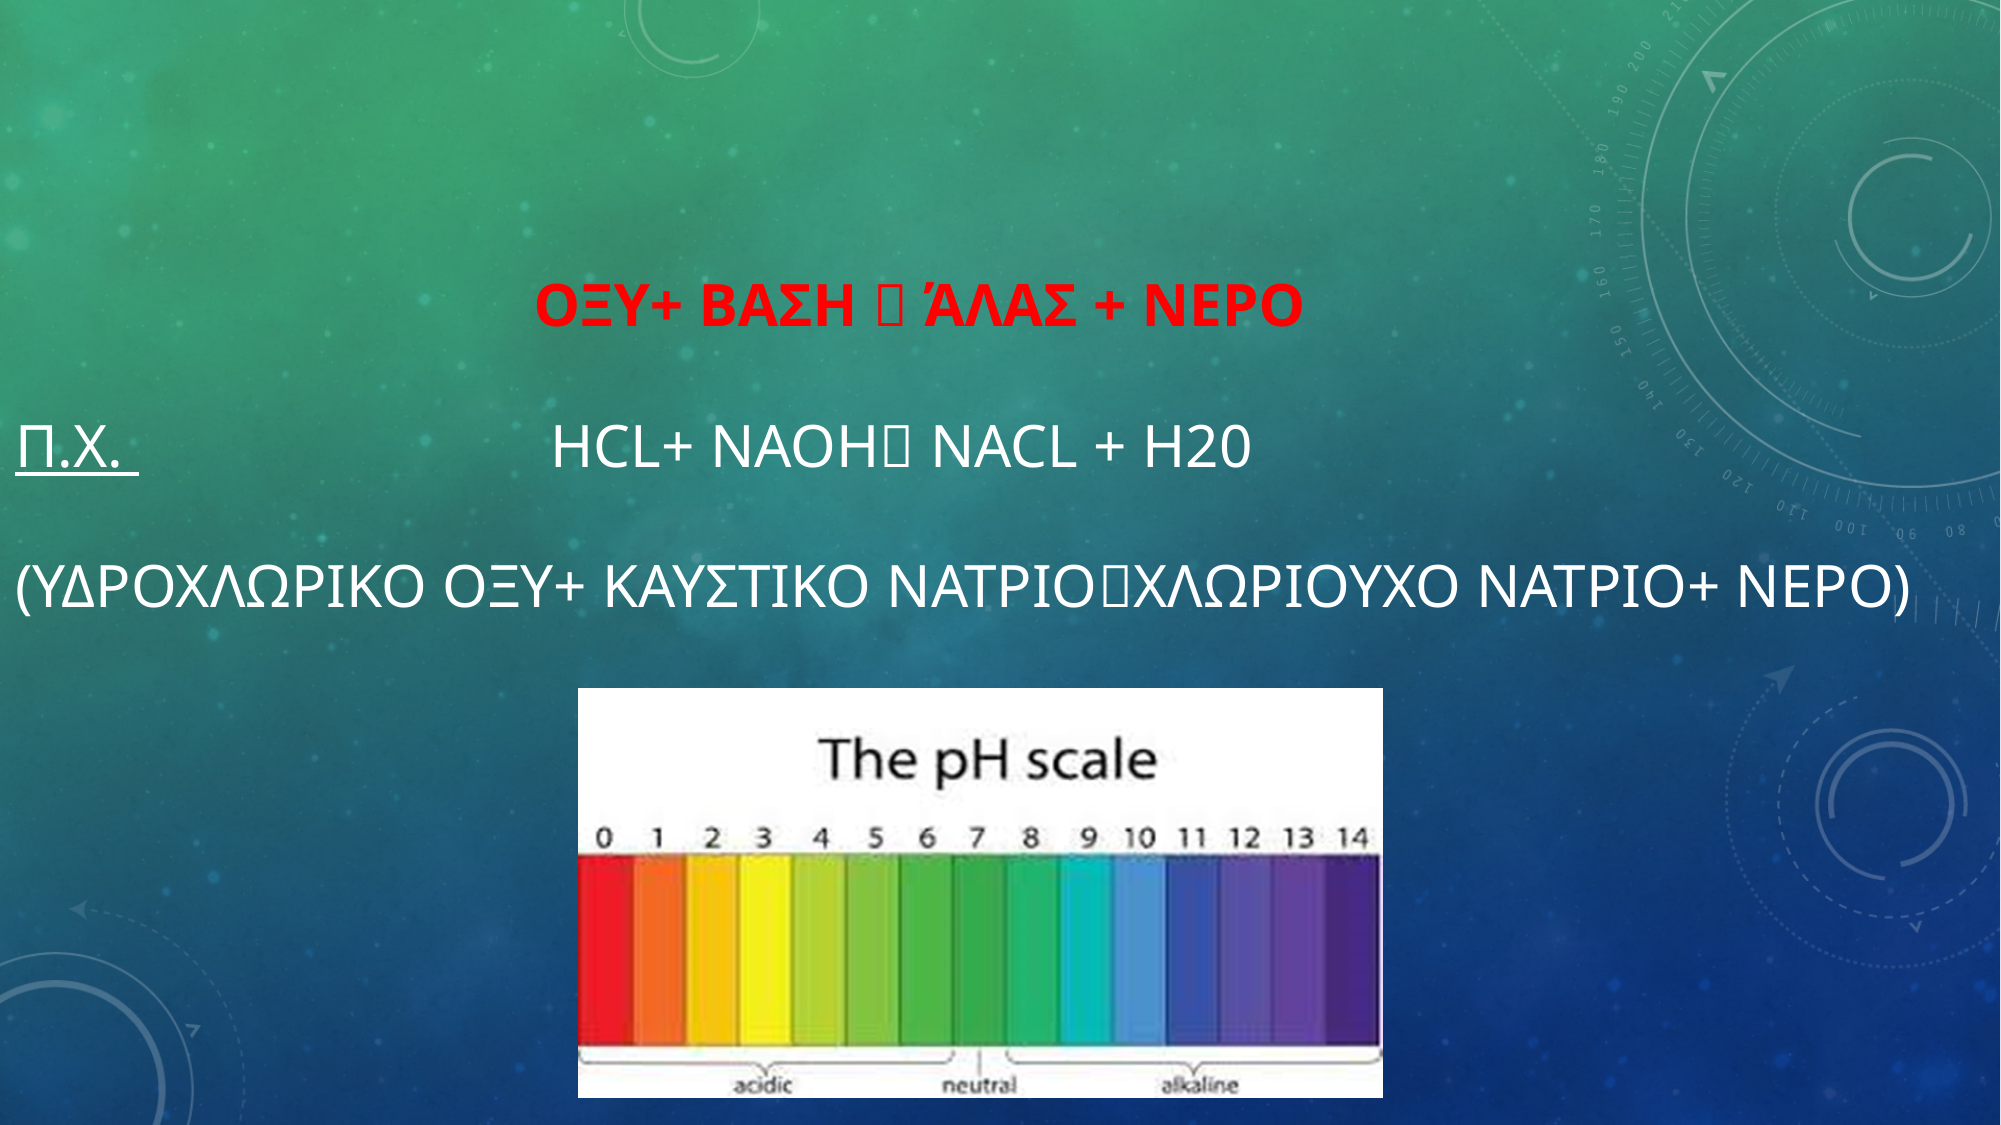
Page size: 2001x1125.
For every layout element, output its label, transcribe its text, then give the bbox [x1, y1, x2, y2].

title ΟΞΥ+ ΒΑΣΗ  ΆΛΑΣ + ΝΕΡΟ Π.Χ. Ηcl+ NAOH NACL + H20 (υδροχλωρικο οξυ+ καυστικο νατριοχλωριουχο νατριο+ νερο) [0, 249, 1961, 638]
picture [0, 0, 2001, 1125]
